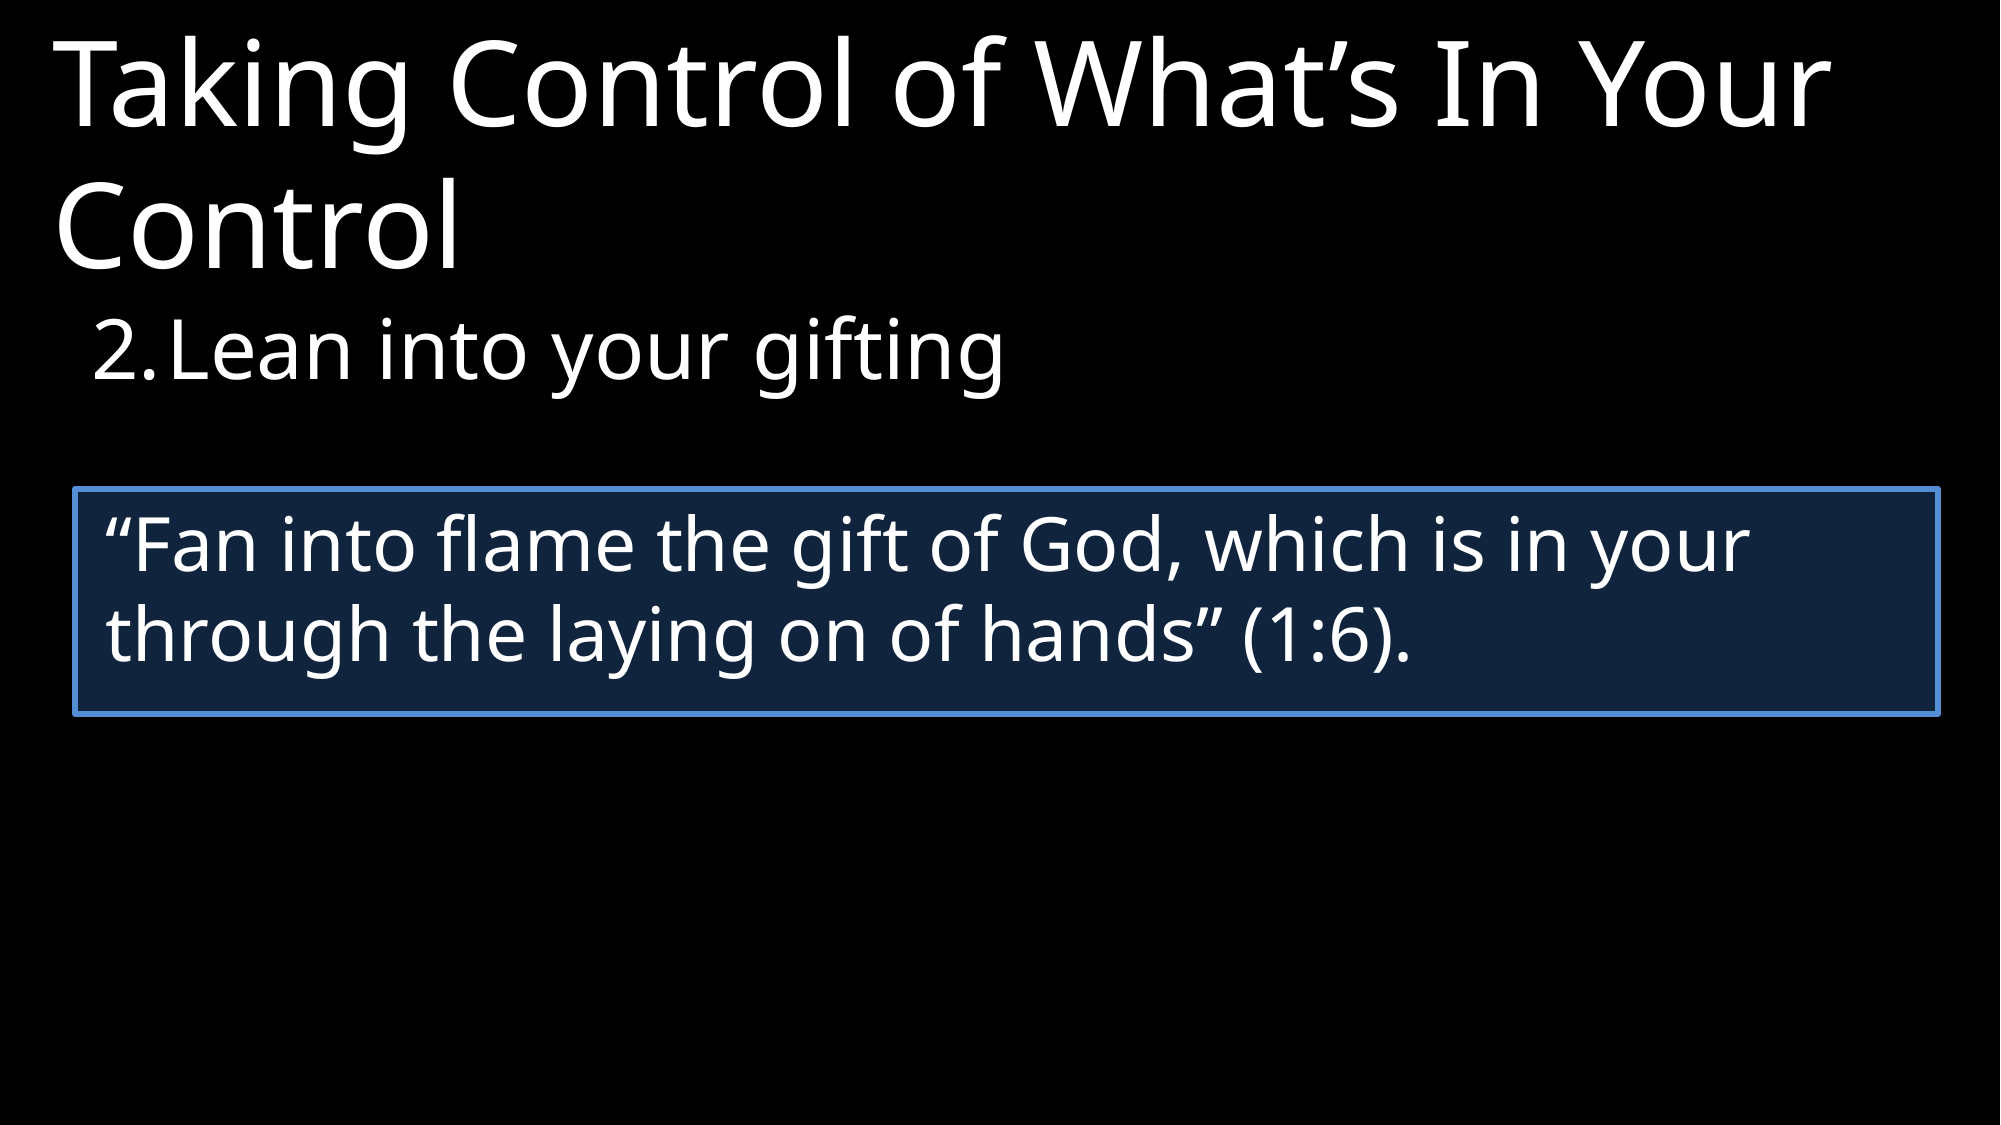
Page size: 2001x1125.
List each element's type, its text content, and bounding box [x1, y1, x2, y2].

text_box “Fan into flame the gift of God, which is in your through the laying on of hands” (1:6). [91, 488, 1922, 684]
text_box [75, 488, 1938, 714]
text_box 2. Lean into your gifting [76, 300, 1970, 405]
text_box Taking Control of What’s In Your Control [37, 0, 1975, 300]
